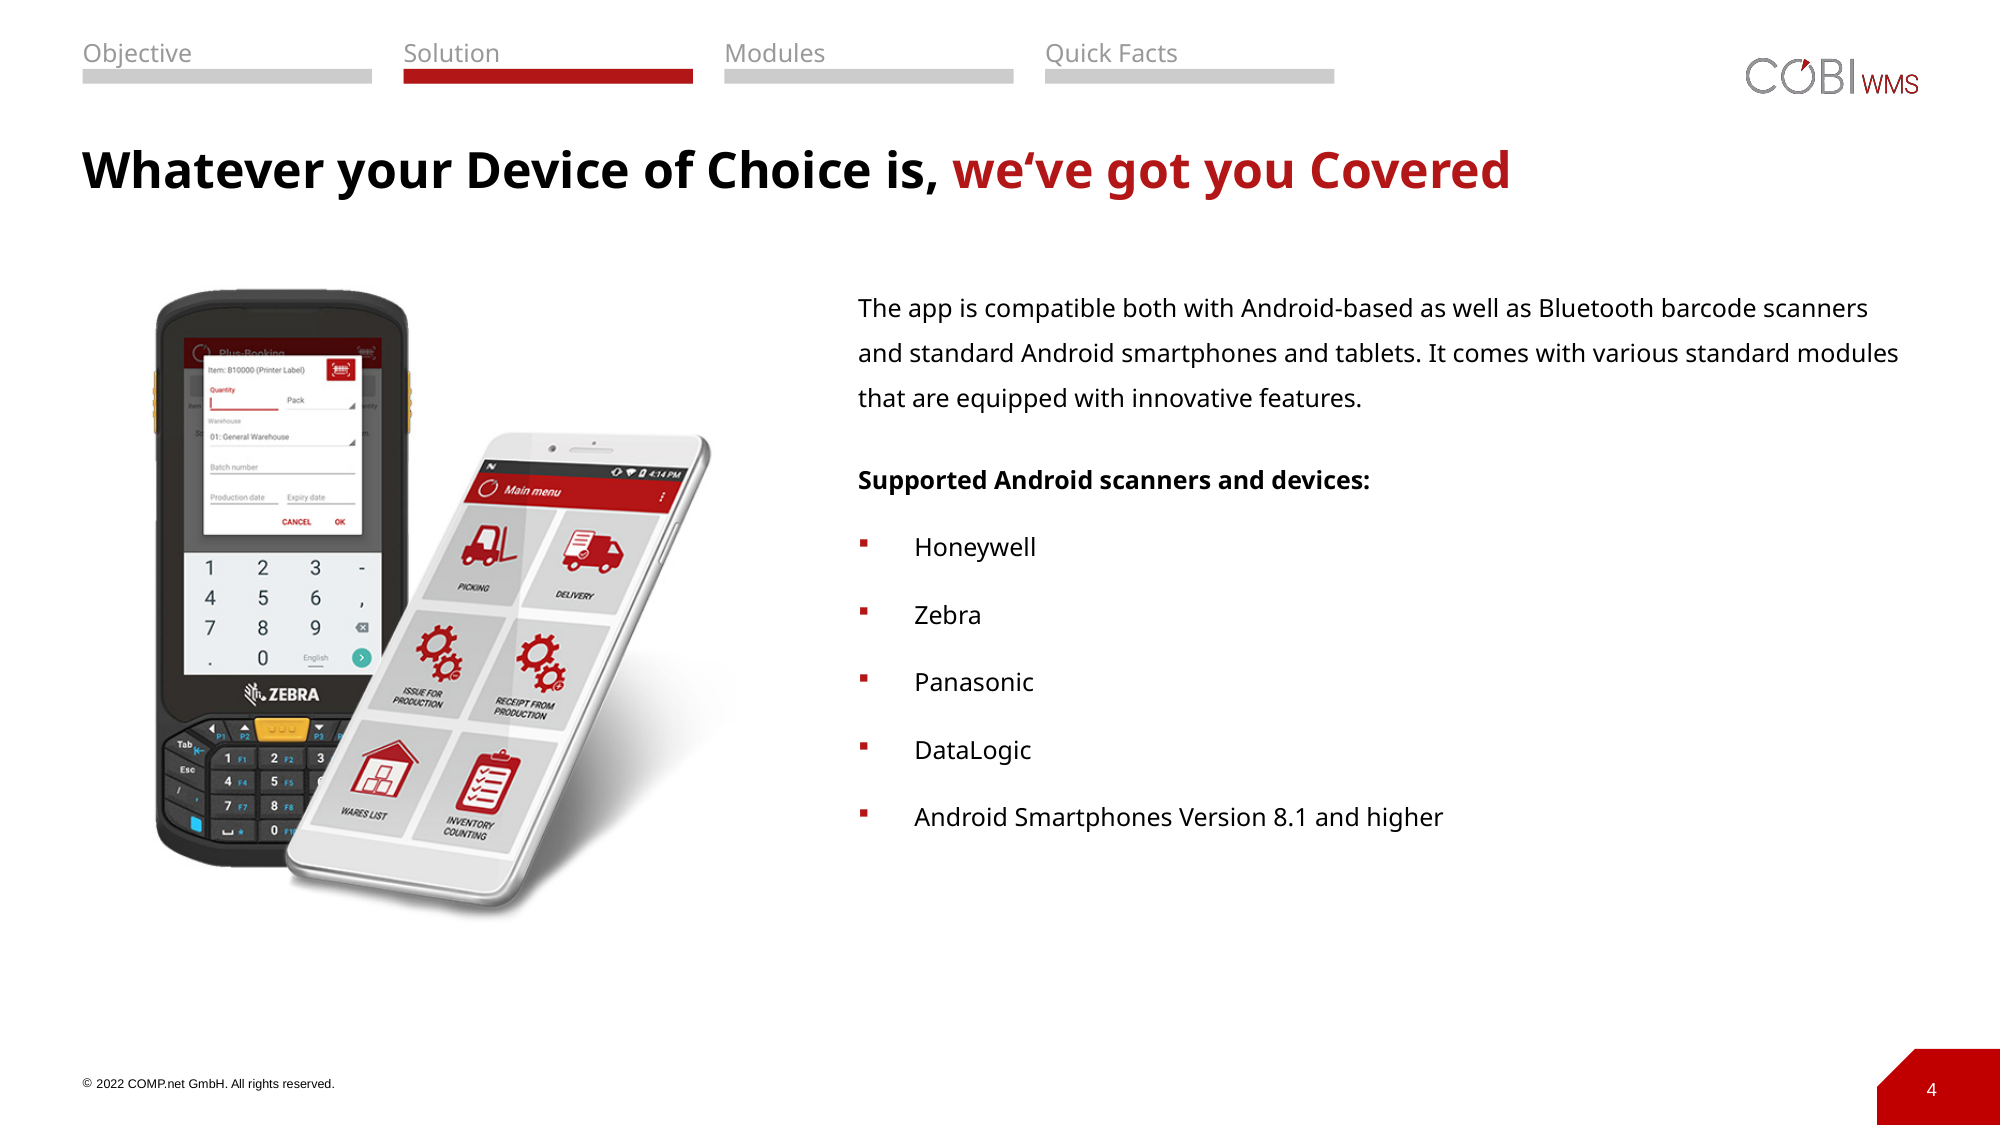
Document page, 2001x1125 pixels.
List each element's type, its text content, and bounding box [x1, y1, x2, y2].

picture [82, 276, 735, 930]
text_box [403, 68, 693, 84]
title Whatever your Device of Choice is, we‘ve got you Covered [82, 138, 1918, 199]
picture [1746, 58, 1918, 94]
list The app is compatible both with Android-based as well as Bluetooth barcode scanners and standard Android smartphones and tablets. It comes with various standard modules that are equipped with innovative features. Supported Android scanners and devices: Honeywell Zebra Panasonic DataLogic Android Smartphones Version 8.1 and higher [858, 277, 1918, 1052]
